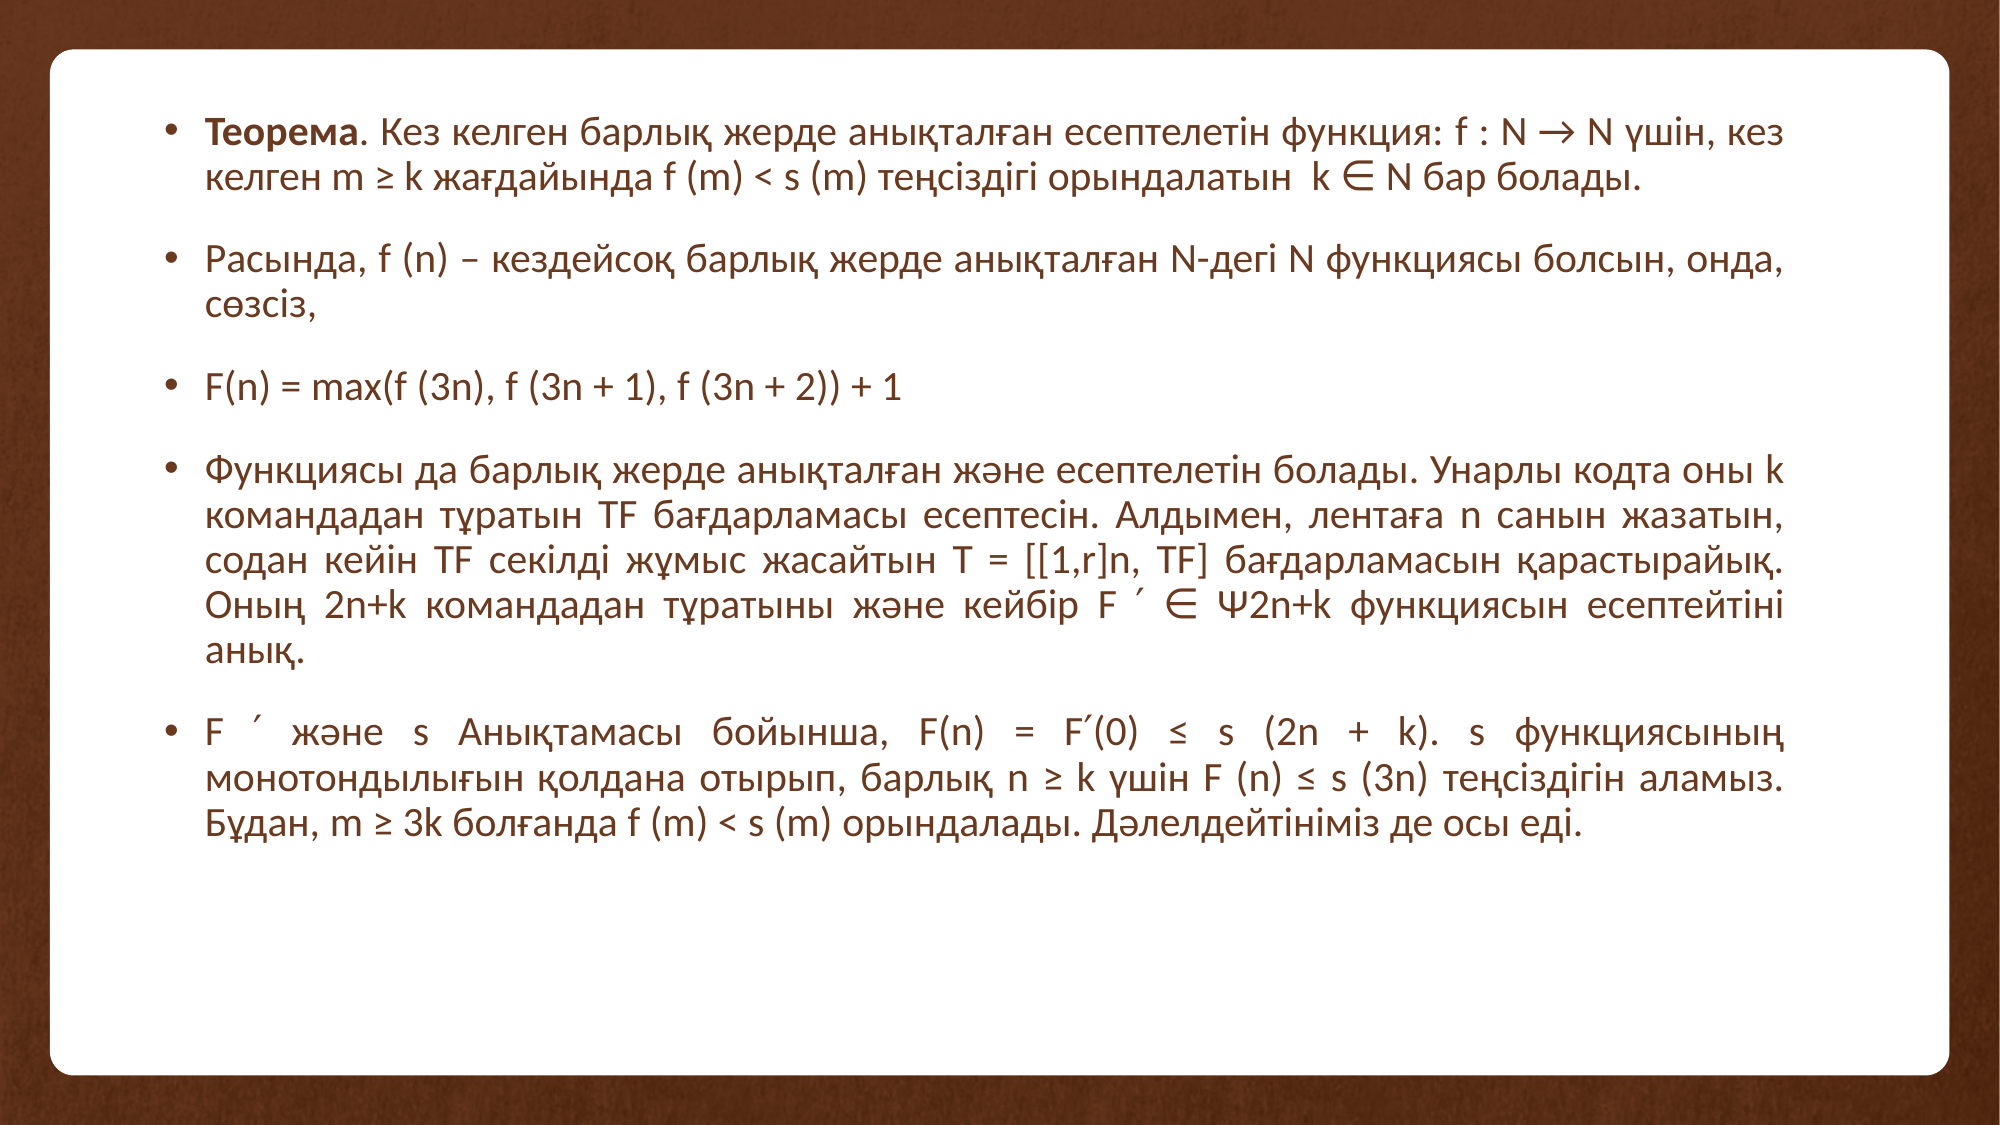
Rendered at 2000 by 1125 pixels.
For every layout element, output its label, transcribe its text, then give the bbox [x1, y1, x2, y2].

list Теорема. Кез келген барлық жерде анықталған есептелетін функция: f : N → N үшін, кез келген m ≥ k жағдайында f (m) < s (m) теңсіздігі орындалатын k ∈ N бар болады. Расында, f (n) – кездейсоқ барлық жерде анықталған N-дегі N функциясы болсын, онда, сөзсіз, F(n) = max(f (3n), f (3n + 1), f (3n + 2)) + 1 Функциясы да барлық жерде анықталған және есептелетін болады. Унарлы кодта оны k командадан тұратын TF бағдарламасы есептесін. Алдымен, лентаға n санын жазатын, содан кейін TF секілді жұмыс жасайтын T = [[1,r]n, TF] бағдарламасын қарастырайық. Оның 2n+k командадан тұратыны және кейбір F ′ ∈ Ψ2n+k функциясын есептейтіні анық. F ′ және s Анықтамасы бойынша, F(n) = F′(0) ≤ s (2n + k). s функциясының монотондылығын қолдана отырып, барлық n ≥ k үшін F (n) ≤ s (3n) теңсіздігін аламыз. Бұдан, m ≥ 3k болғанда f (m) < s (m) орындалады. Дәлелдейтініміз де осы еді. [149, 101, 1800, 996]
